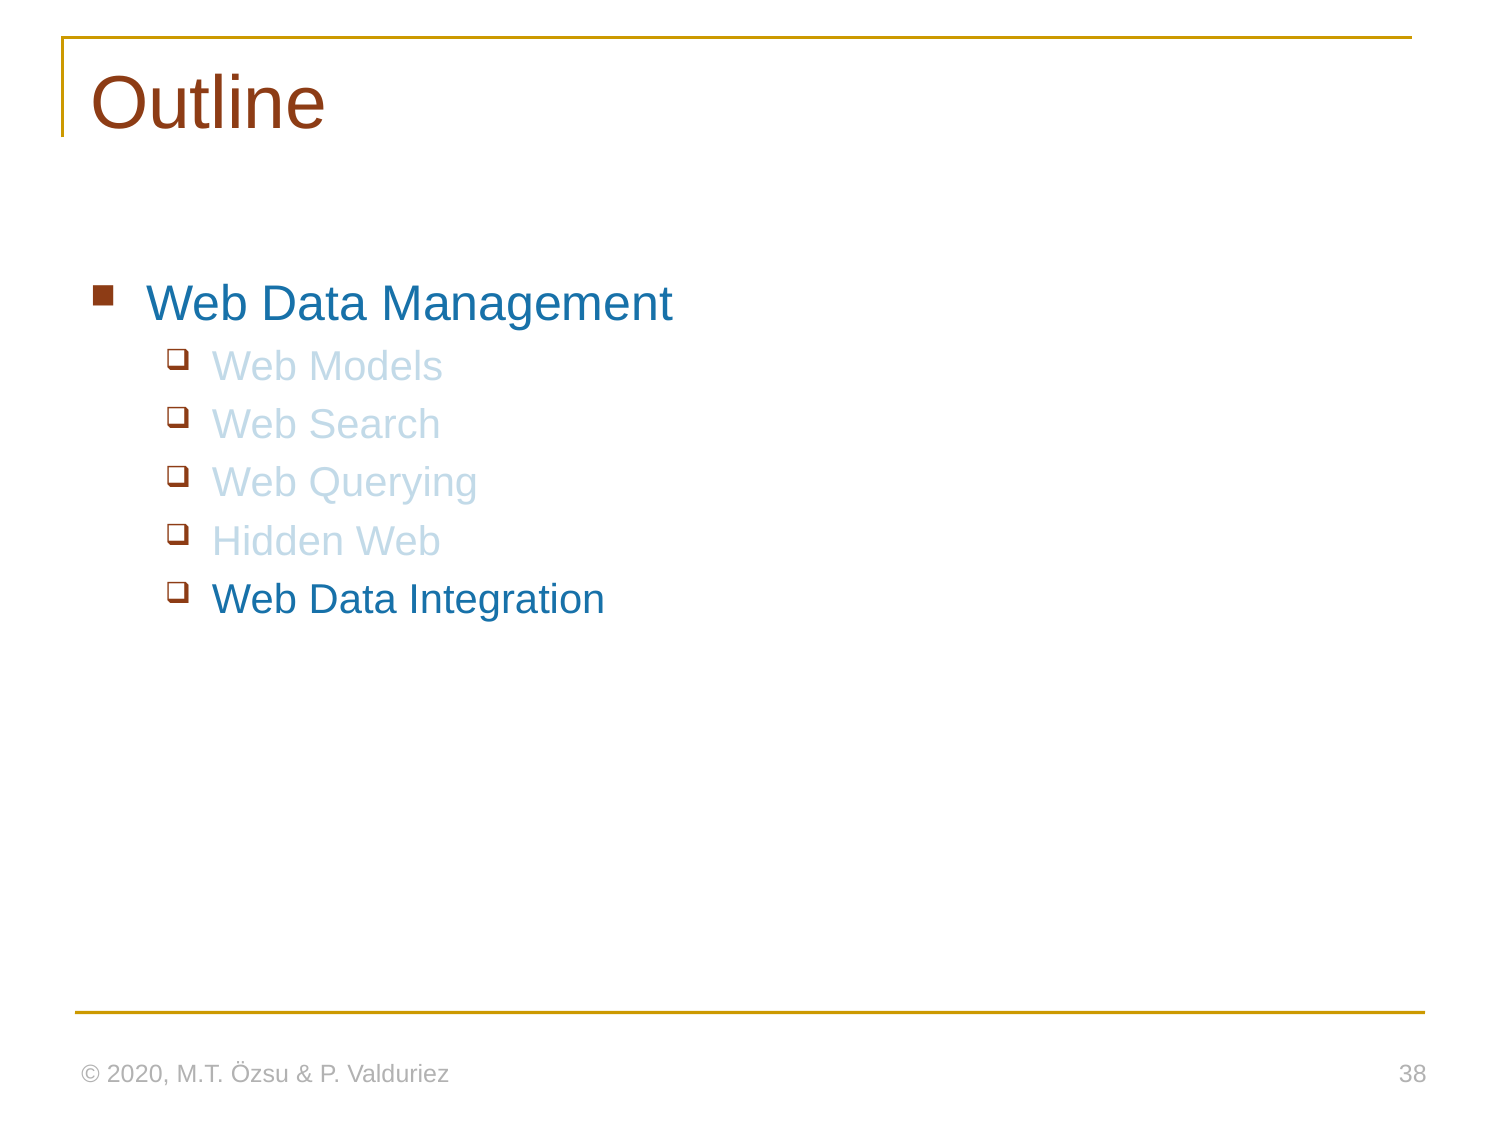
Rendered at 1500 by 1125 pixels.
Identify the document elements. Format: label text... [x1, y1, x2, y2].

footer © 2020, M.T. Özsu & P. Valduriez [66, 1042, 573, 1103]
title Outline [74, 45, 1426, 233]
list Web Data Management Web Models Web Search Web Querying Hidden Web Web Data Integration [74, 262, 1426, 1006]
slide_number 38 [1104, 1042, 1442, 1103]
